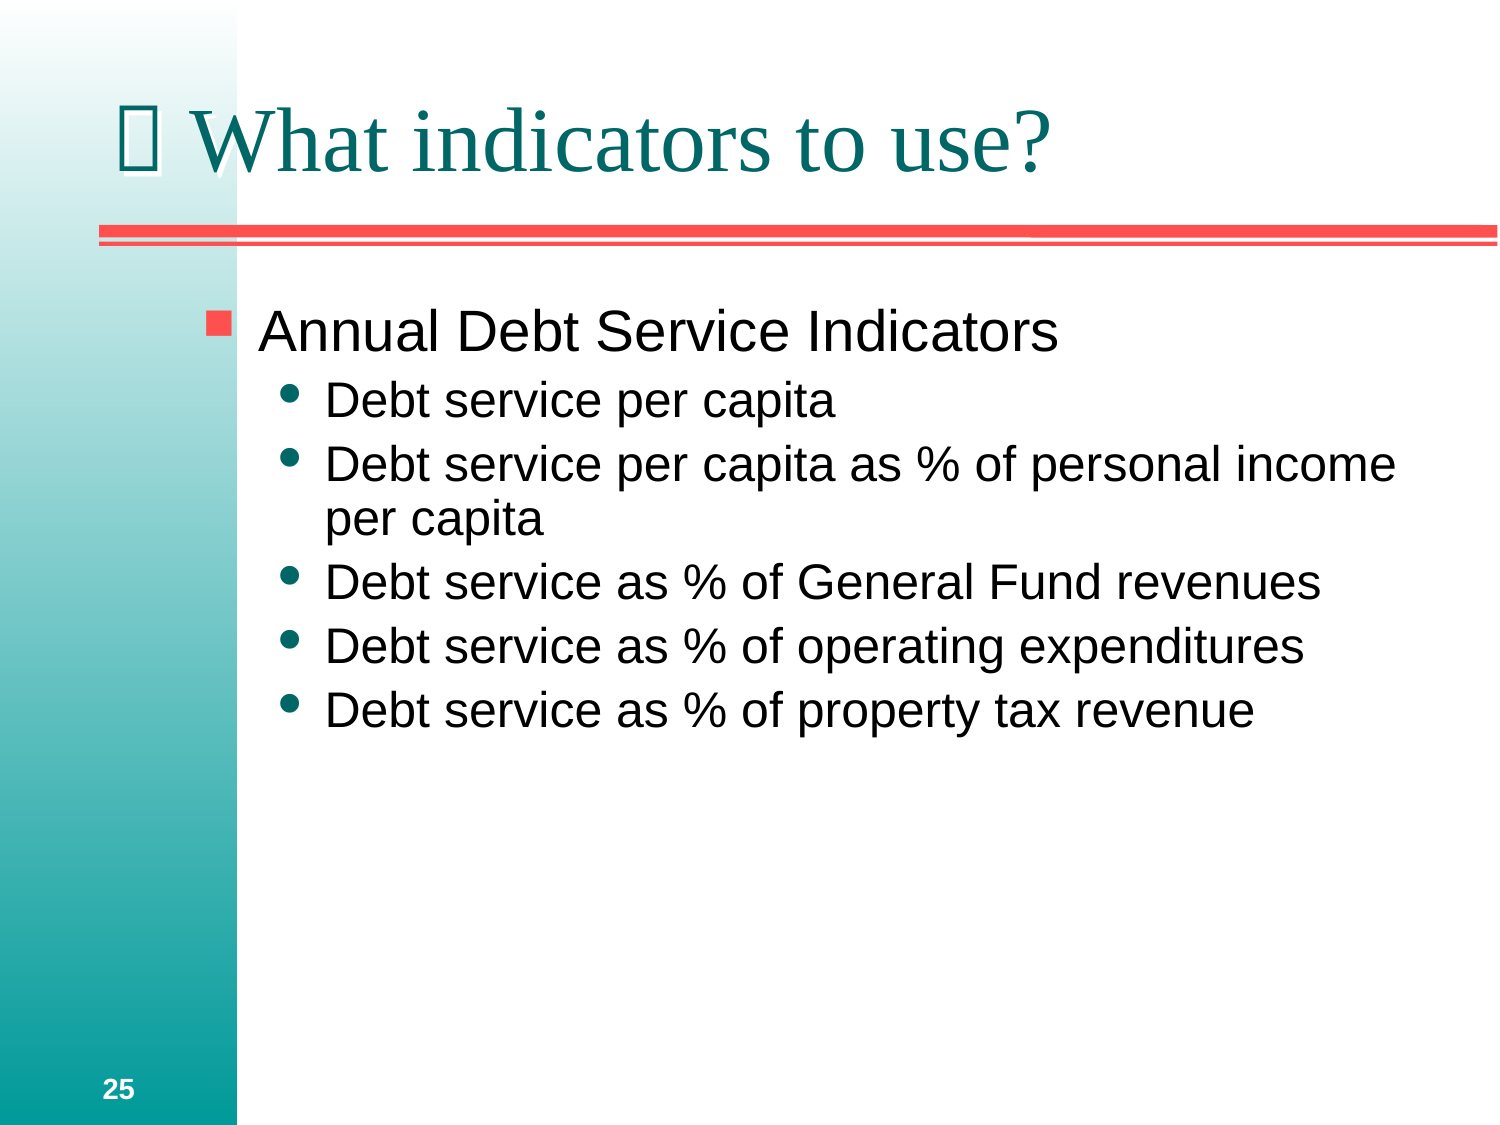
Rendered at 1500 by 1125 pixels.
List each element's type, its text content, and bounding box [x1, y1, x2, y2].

slide_number 25 [0, 1050, 238, 1125]
list Annual Debt Service Indicators Debt service per capita Debt service per capita as % of personal income per capita Debt service as % of General Fund revenues Debt service as % of operating expenditures Debt service as % of property tax revenue [187, 293, 1463, 975]
title  What indicators to use? [96, 45, 1375, 225]
